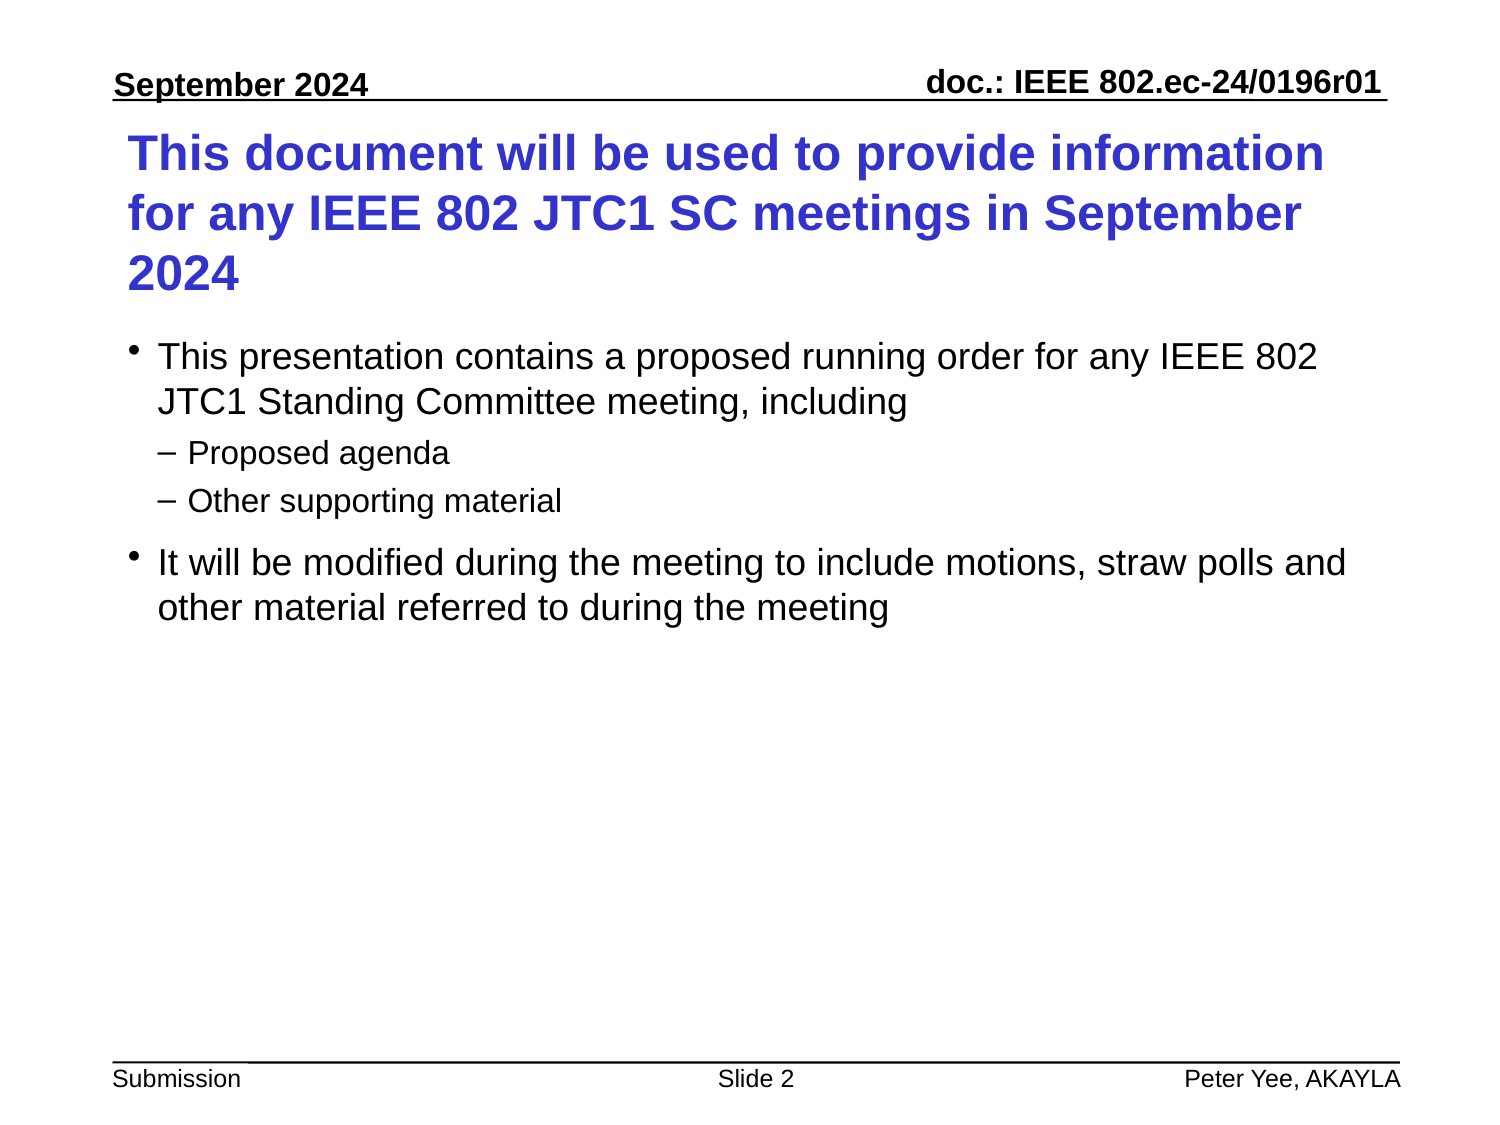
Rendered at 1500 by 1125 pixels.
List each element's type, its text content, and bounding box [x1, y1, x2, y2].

footer Peter Yee, AKAYLA [1183, 1061, 1402, 1093]
slide_number Slide 2 [709, 1061, 803, 1093]
title This document will be used to provide information for any IEEE 802 JTC1 SC meetings in September 2024 [112, 112, 1388, 288]
list This presentation contains a proposed running order for any IEEE 802 JTC1 Standing Committee meeting, including Proposed agenda Other supporting material It will be modified during the meeting to include motions, straw polls and other material referred to during the meeting [112, 324, 1388, 1000]
